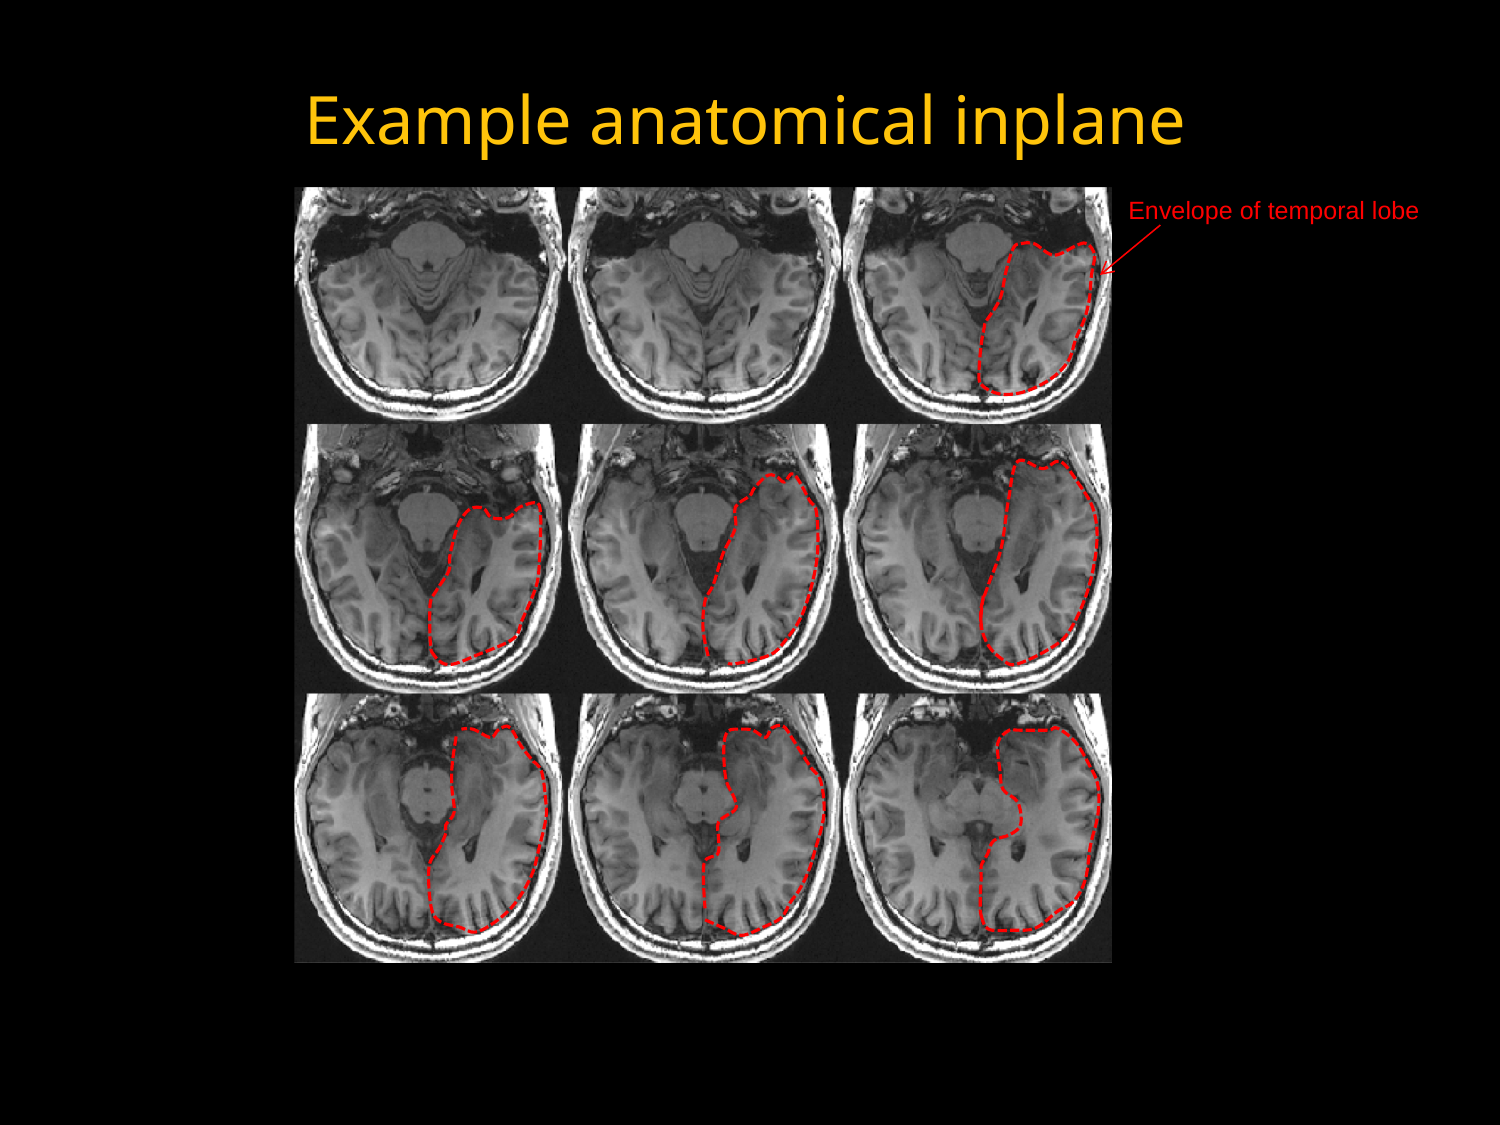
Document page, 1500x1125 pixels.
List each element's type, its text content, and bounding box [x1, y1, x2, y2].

text_box Envelope of temporal lobe [1118, 188, 1435, 233]
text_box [1099, 224, 1161, 276]
picture [294, 154, 1113, 963]
title Example anatomical inplane [0, 48, 1500, 188]
